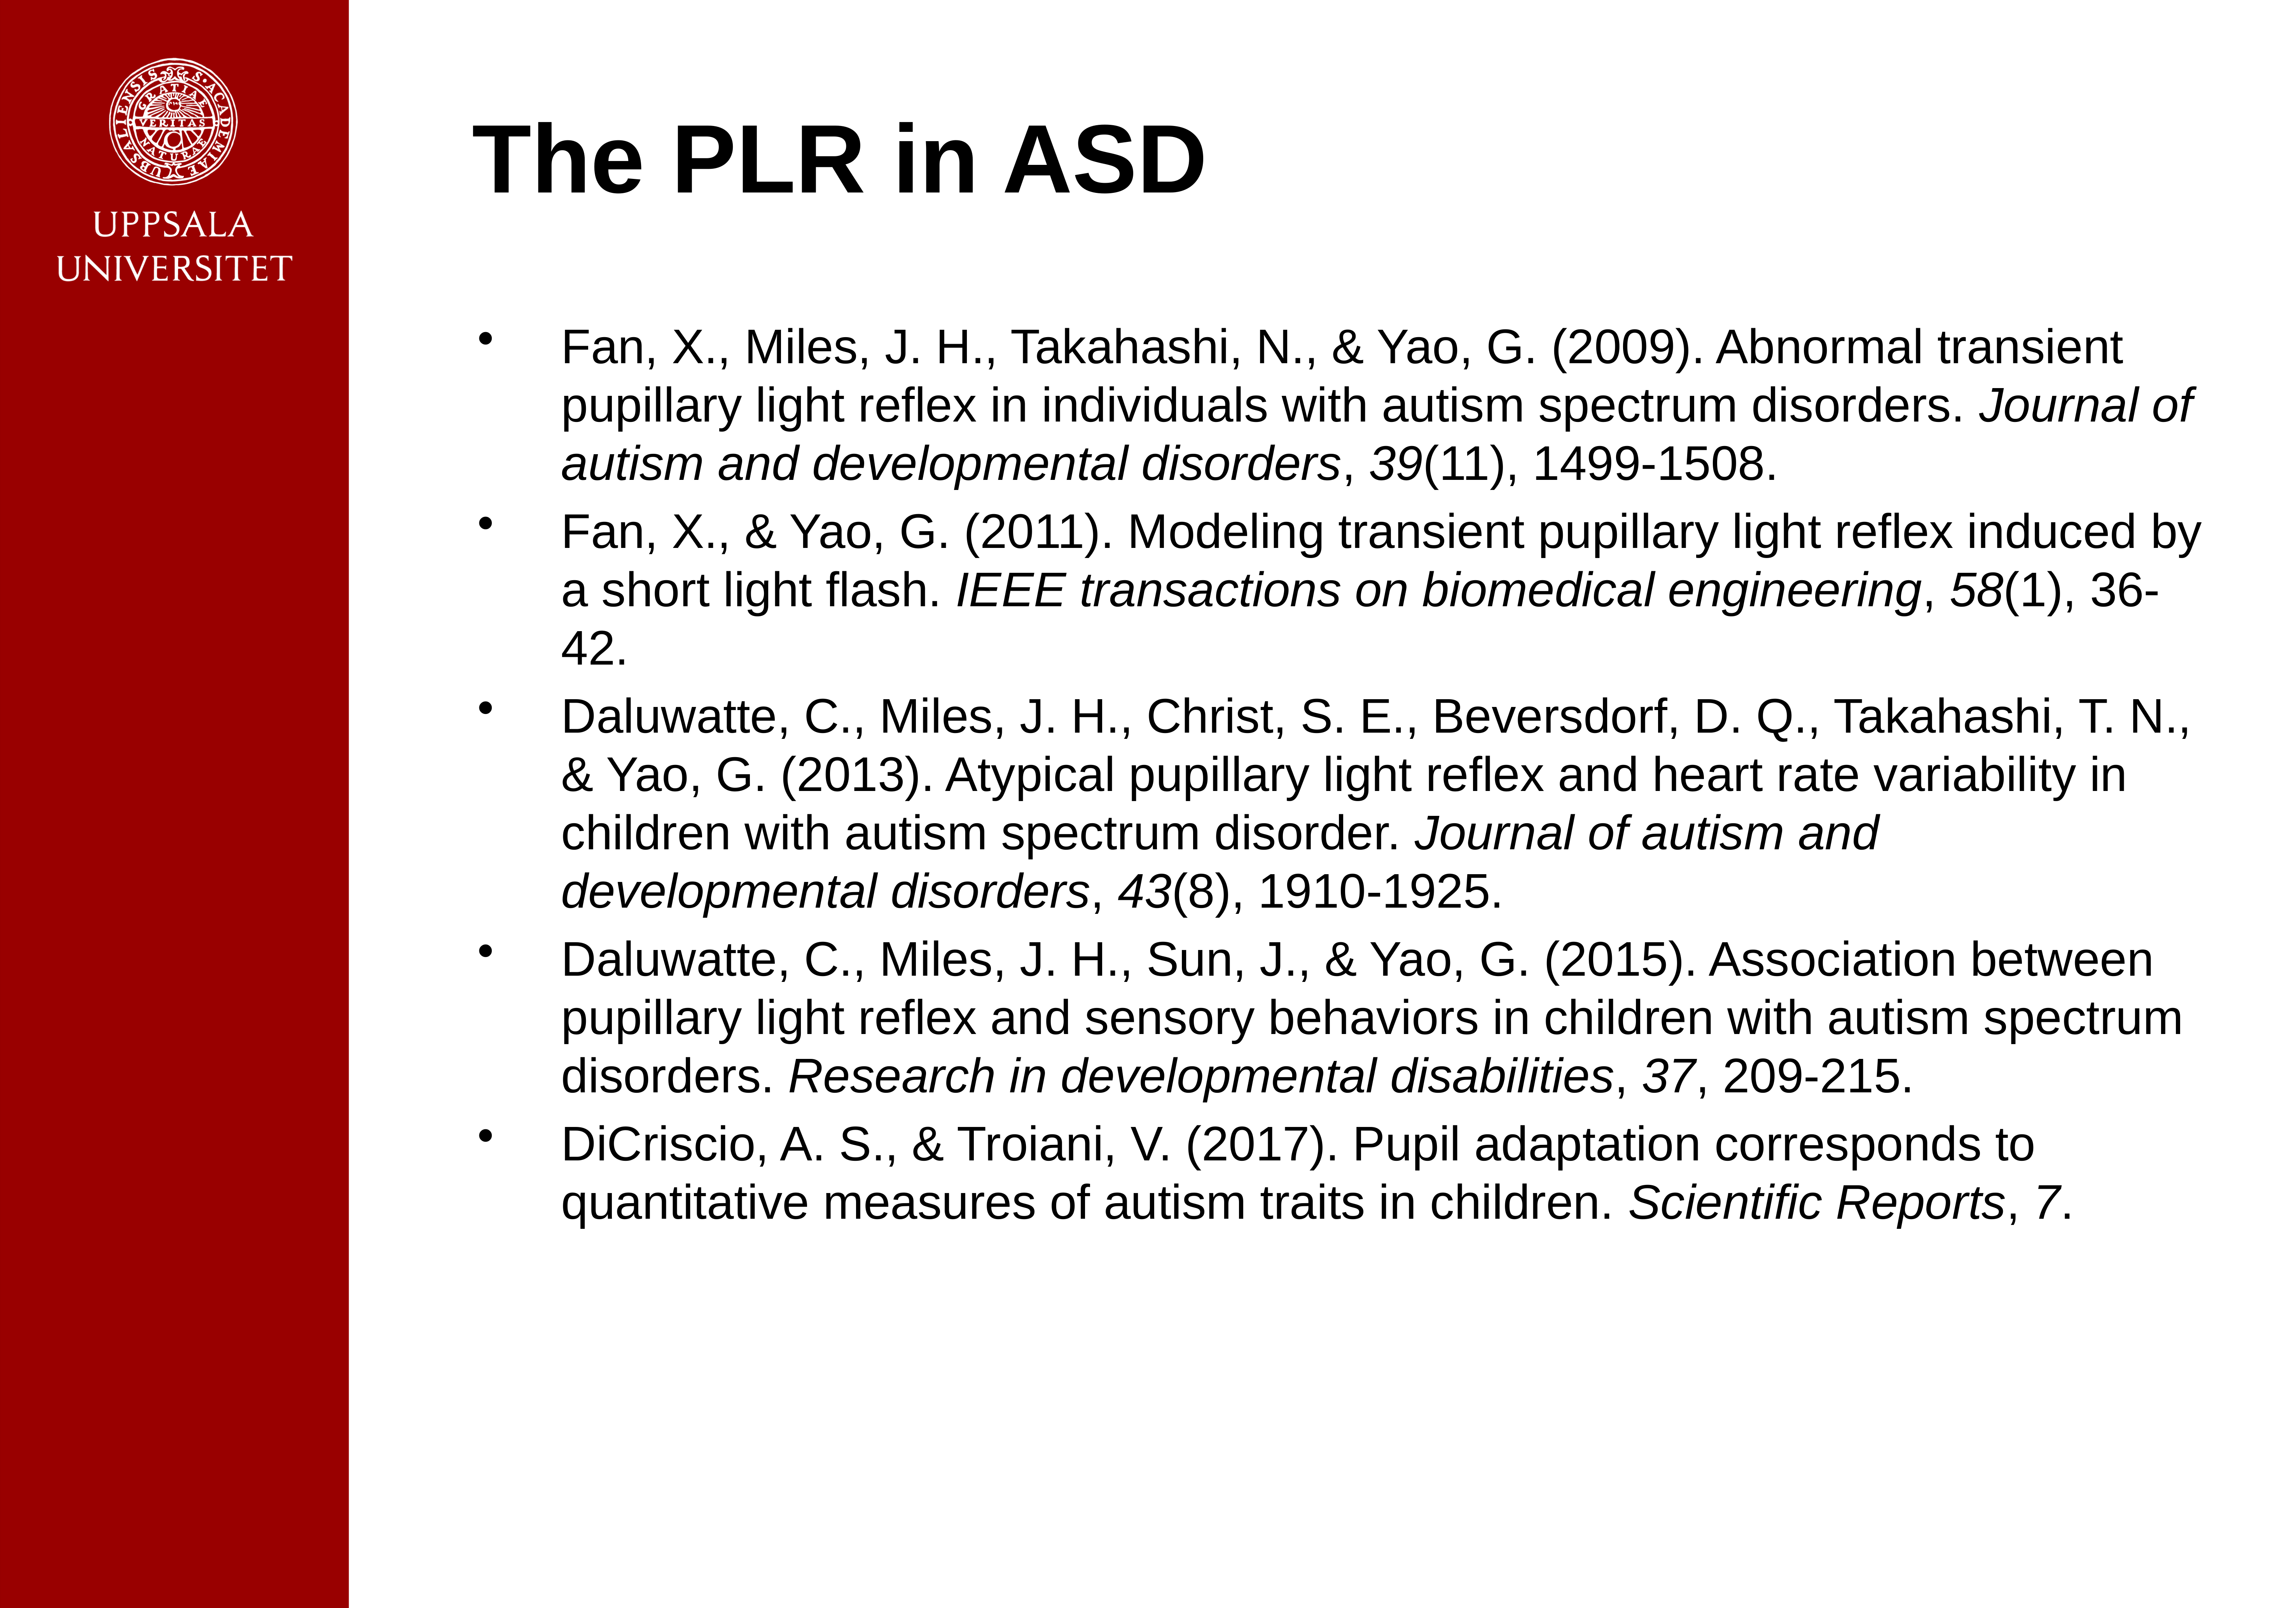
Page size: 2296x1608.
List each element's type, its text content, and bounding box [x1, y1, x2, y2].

picture [0, 0, 349, 1608]
title The PLR in ASD [450, 64, 2237, 243]
list Fan, X., Miles, J. H., Takahashi, N., & Yao, G. (2009). Abnormal transient pupillary light reflex in individuals with autism spectrum disorders. Journal of autism and developmental disorders, 39(11), 1499-1508. Fan, X., & Yao, G. (2011). Modeling transient pupillary light reflex induced by a short light flash. IEEE transactions on biomedical engineering, 58(1), 36-42. Daluwatte, C., Miles, J. H., Christ, S. E., Beversdorf, D. Q., Takahashi, T. N., & Yao, G. (2013). Atypical pupillary light reflex and heart rate variability in children with autism spectrum disorder. Journal of autism and developmental disorders, 43(8), 1910-1925. Daluwatte, C., Miles, J. H., Sun, J., & Yao, G. (2015). Association between pupillary light reflex and sensory behaviors in children with autism spectrum disorders. Research in developmental disabilities, 37, 209-215. DiCriscio, A. S., & Troiani, V. (2017). Pupil adaptation corresponds to quantitative measures of autism traits in children. Scientific Reports, 7. [455, 304, 2227, 1429]
